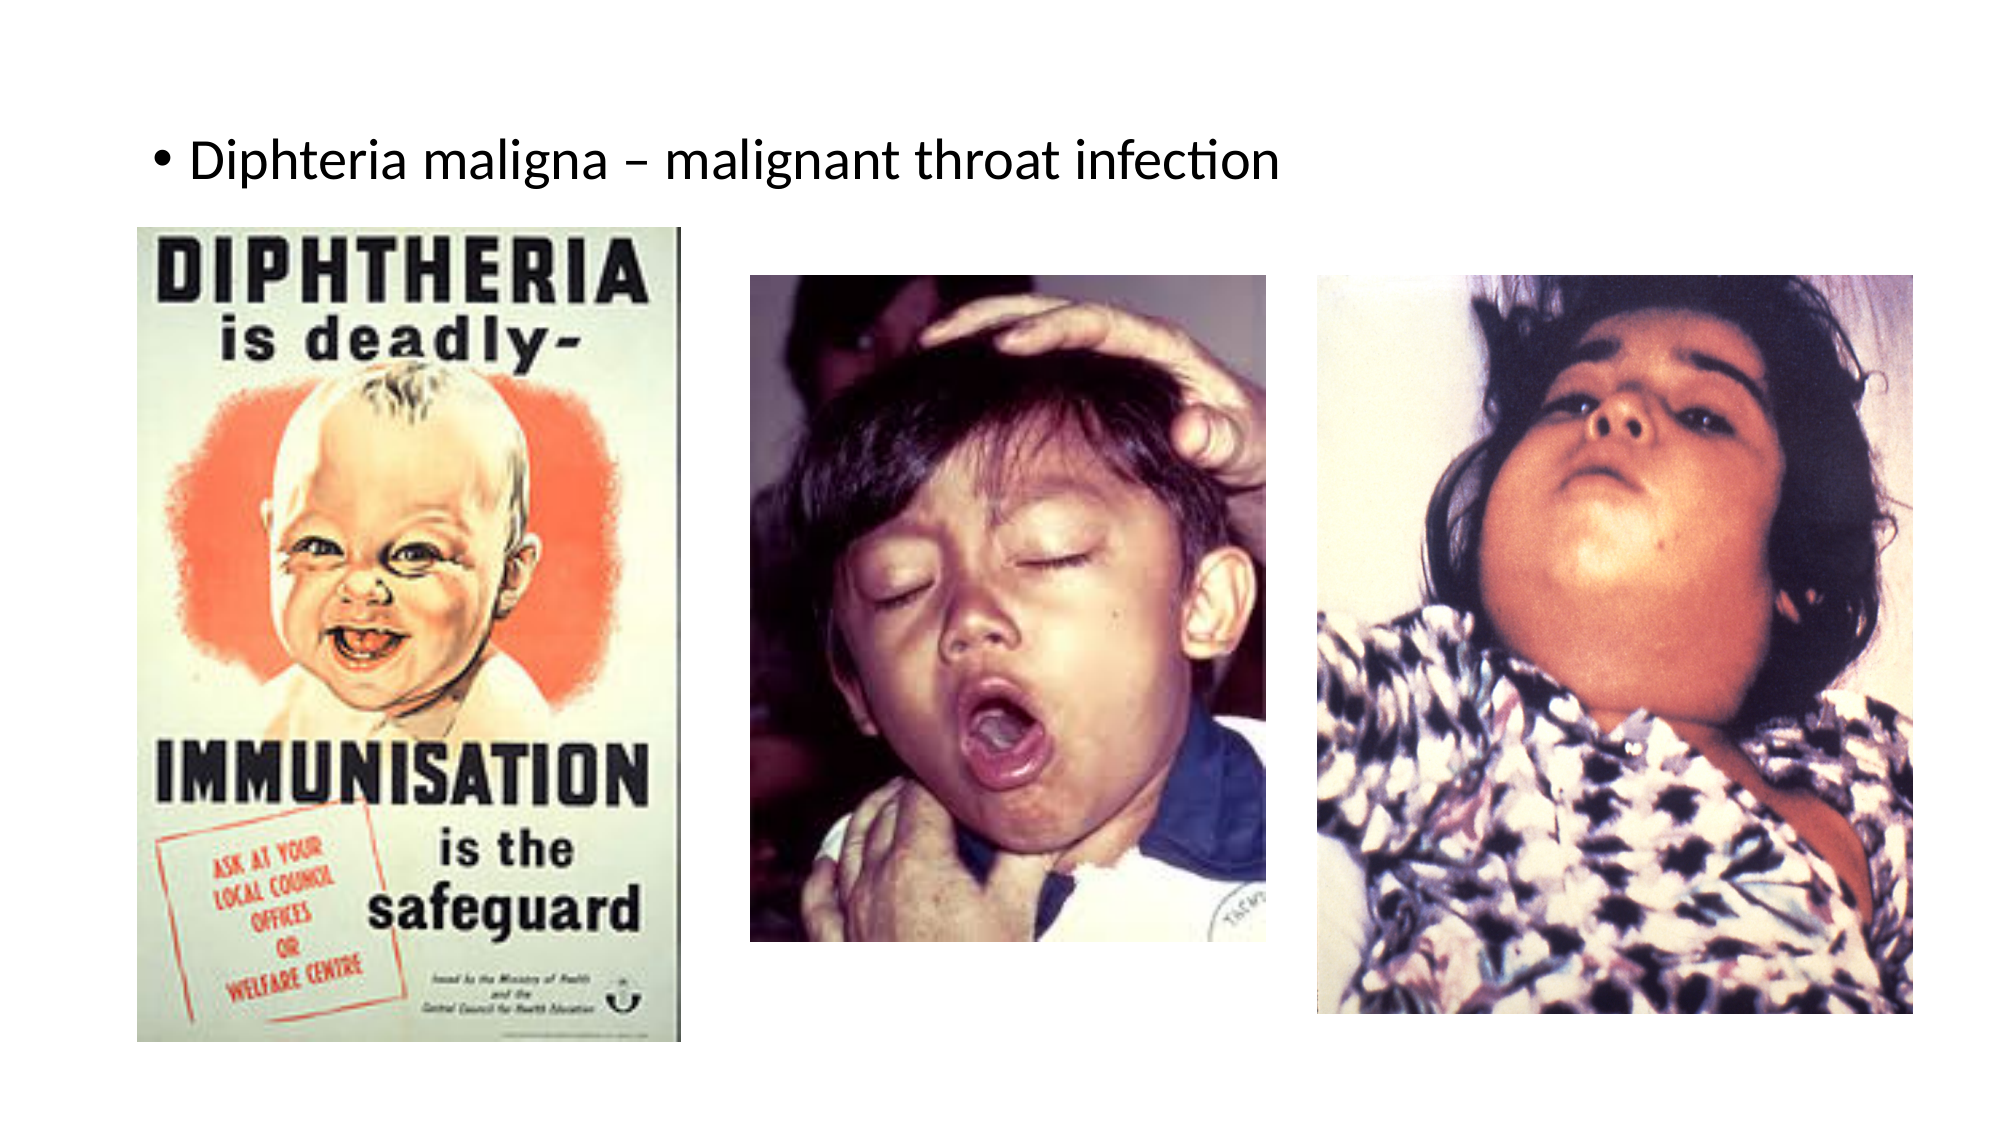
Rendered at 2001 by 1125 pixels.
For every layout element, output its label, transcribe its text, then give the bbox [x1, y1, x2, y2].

picture [137, 227, 681, 1042]
picture [1317, 275, 1913, 1014]
list Diphteria maligna – malignant throat infection [137, 121, 1863, 1014]
picture [749, 275, 1266, 943]
